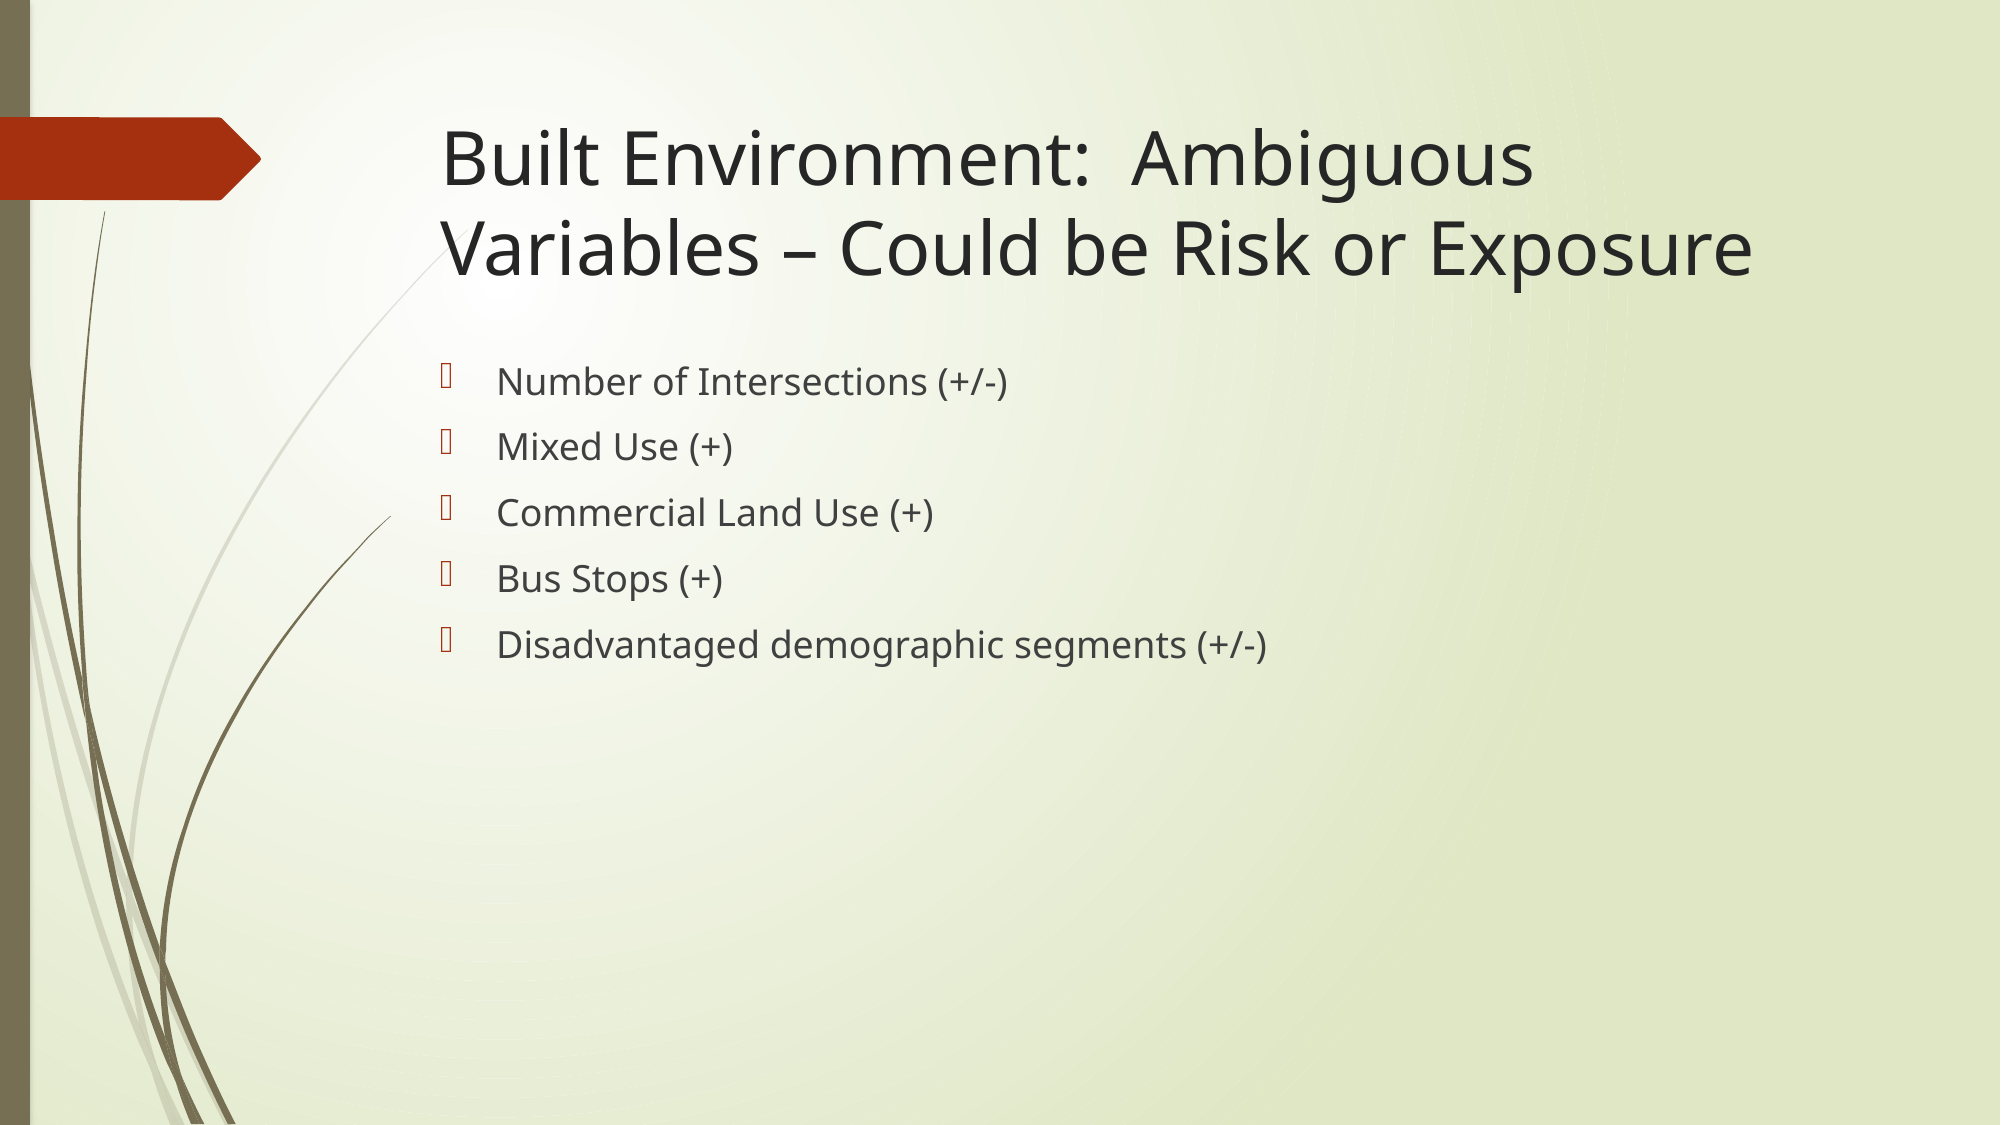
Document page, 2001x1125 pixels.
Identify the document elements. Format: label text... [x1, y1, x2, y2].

list Number of Intersections (+/-) Mixed Use (+) Commercial Land Use (+) Bus Stops (+) Disadvantaged demographic segments (+/-) [424, 350, 1888, 970]
title Built Environment: Ambiguous Variables – Could be Risk or Exposure [425, 102, 1888, 313]
